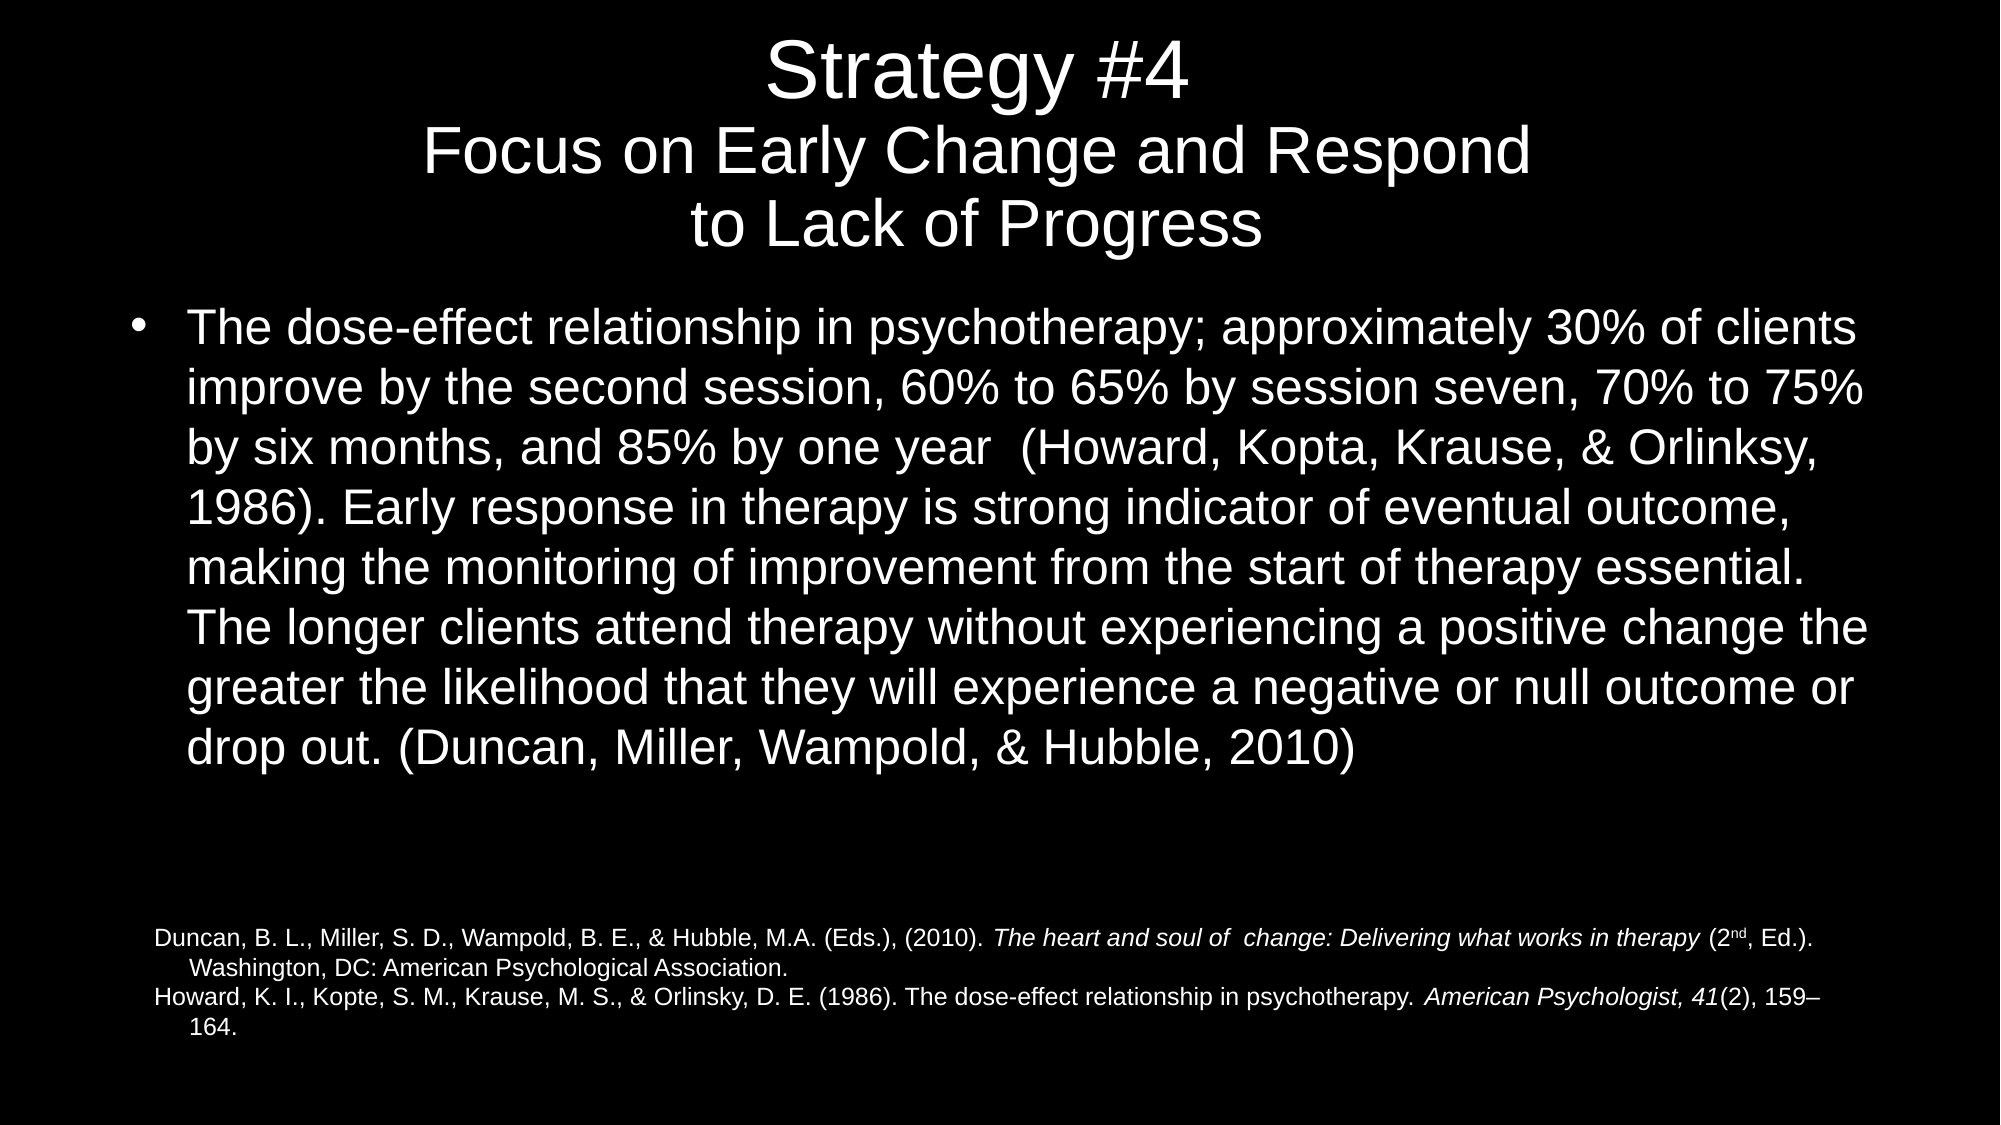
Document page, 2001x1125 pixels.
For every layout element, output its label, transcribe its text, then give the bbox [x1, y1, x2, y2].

title Strategy #4 Focus on Early Change and Respond to Lack of Progress [160, 0, 1796, 286]
text_box Duncan, B. L., Miller, S. D., Wampold, B. E., & Hubble, M.A. (Eds.), (2010). The heart and soul of change: Delivering what works in therapy (2nd, Ed.). Washington, DC: American Psychological Association. Howard, K. I., Kopte, S. M., Krause, M. S., & Orlinsky, D. E. (1986). The dose-effect relationship in psychotherapy. American Psychologist, 41(2), 159– 164. [139, 913, 1861, 1049]
list The dose-effect relationship in psychotherapy; approximately 30% of clients improve by the second session, 60% to 65% by session seven, 70% to 75% by six months, and 85% by one year (Howard, Kopta, Krause, & Orlinksy, 1986). Early response in therapy is strong indicator of eventual outcome, making the monitoring of improvement from the start of therapy essential. The longer clients attend therapy without experiencing a positive change the greater the likelihood that they will experience a negative or null outcome or drop out. (Duncan, Miller, Wampold, & Hubble, 2010) [95, 286, 1889, 1050]
